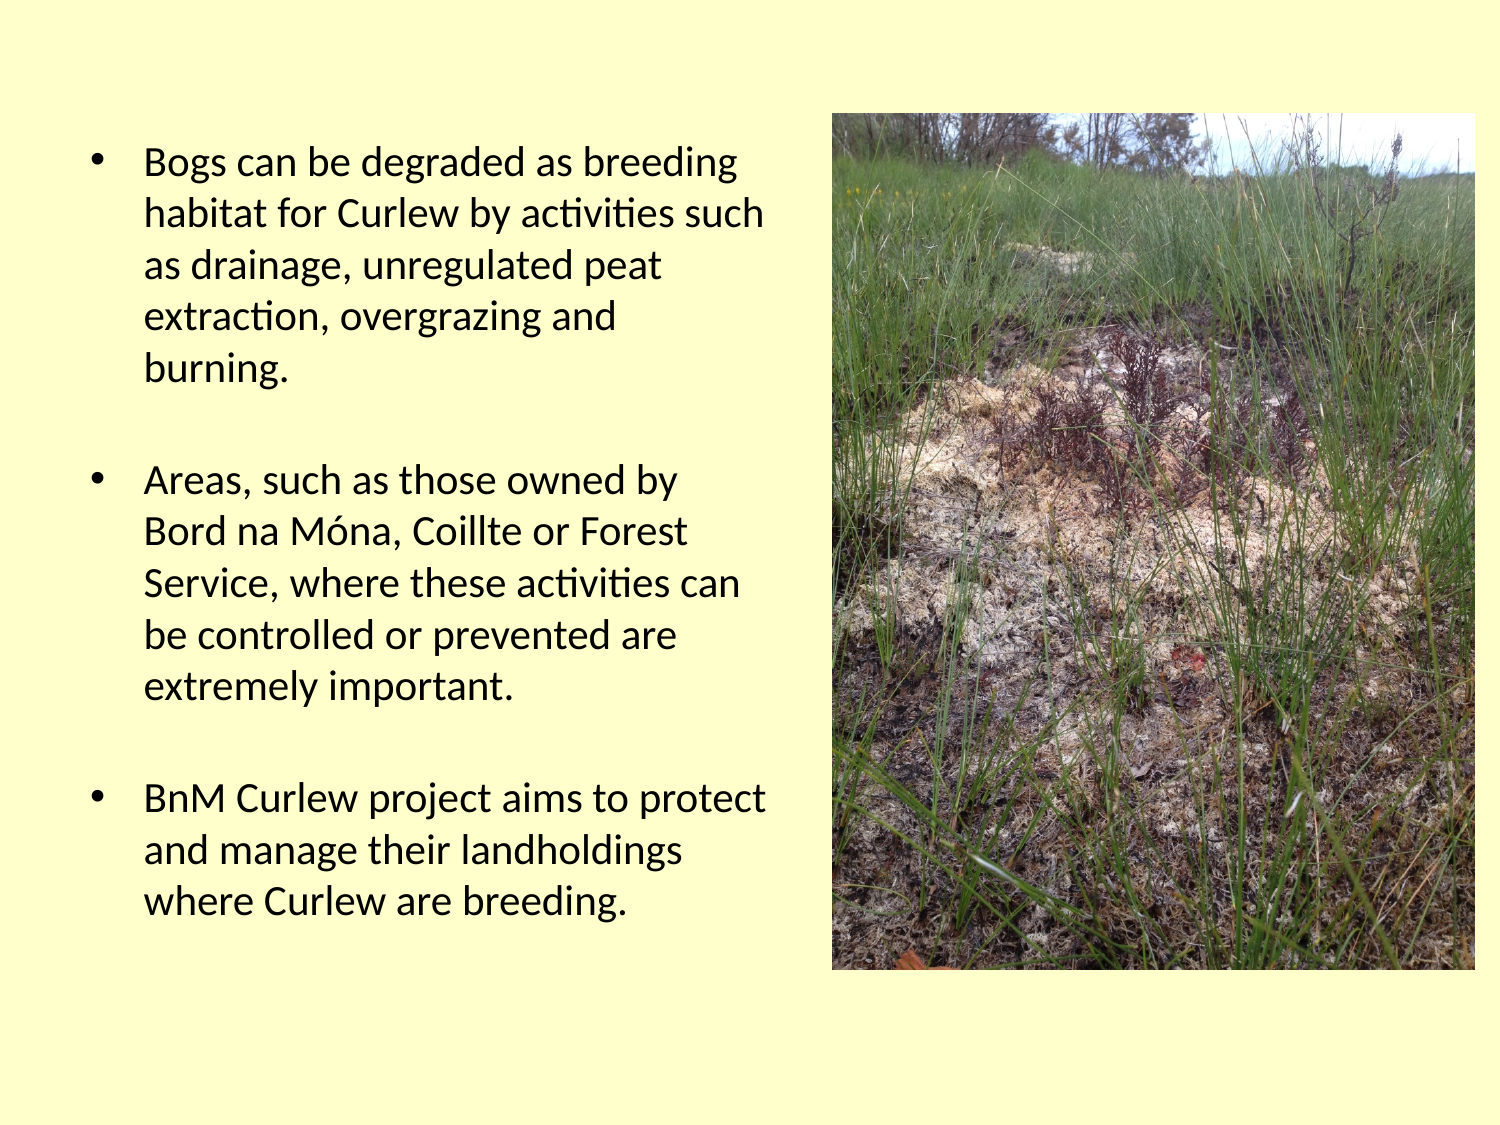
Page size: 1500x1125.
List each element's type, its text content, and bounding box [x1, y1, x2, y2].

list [832, 113, 1475, 970]
list Bogs can be degraded as breeding habitat for Curlew by activities such as drainage, unregulated peat extraction, overgrazing and burning. Areas, such as those owned by Bord na Móna, Coillte or Forest Service, where these activities can be controlled or prevented are extremely important. BnM Curlew project aims to protect and manage their landholdings where Curlew are breeding. [75, 125, 786, 1005]
